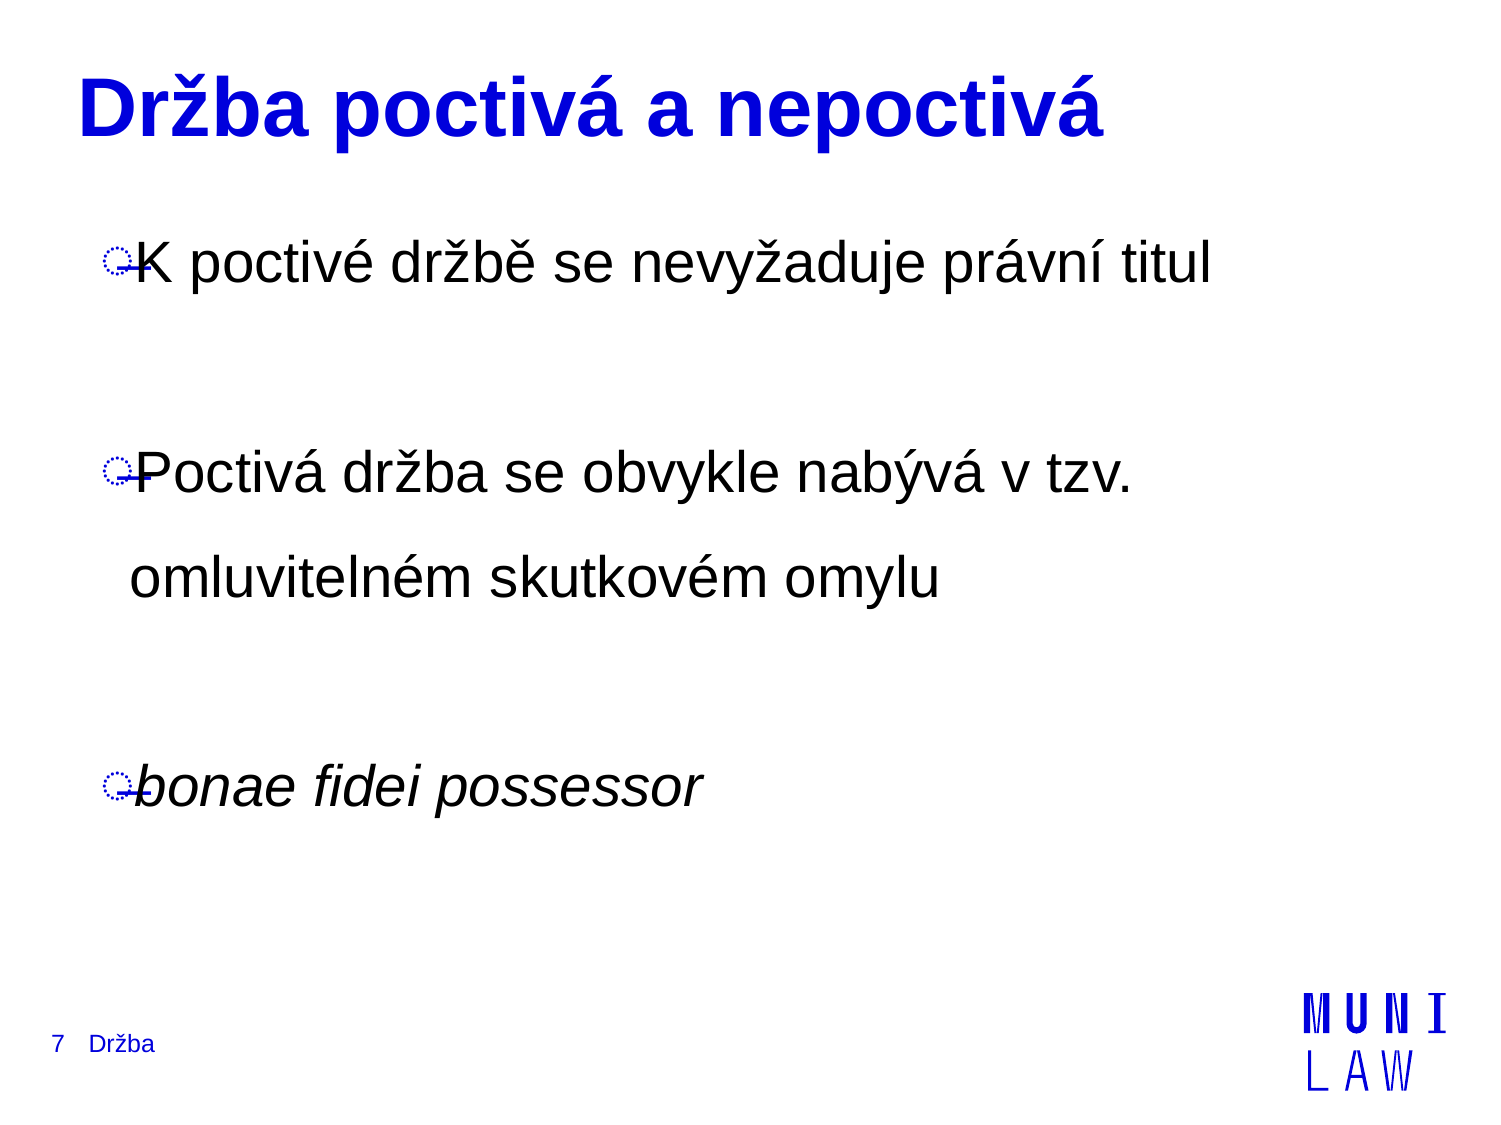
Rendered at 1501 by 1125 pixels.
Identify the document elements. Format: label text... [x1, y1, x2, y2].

slide_number 7 [50, 1021, 82, 1063]
list K poctivé držbě se nevyžaduje právní titul Poctivá držba se obvykle nabývá v tzv. omluvitelném skutkovém omylu bonae fidei possessor [88, 188, 1412, 868]
title Držba poctivá a nepoctivá [77, 69, 1401, 144]
footer Držba [88, 1021, 1064, 1063]
